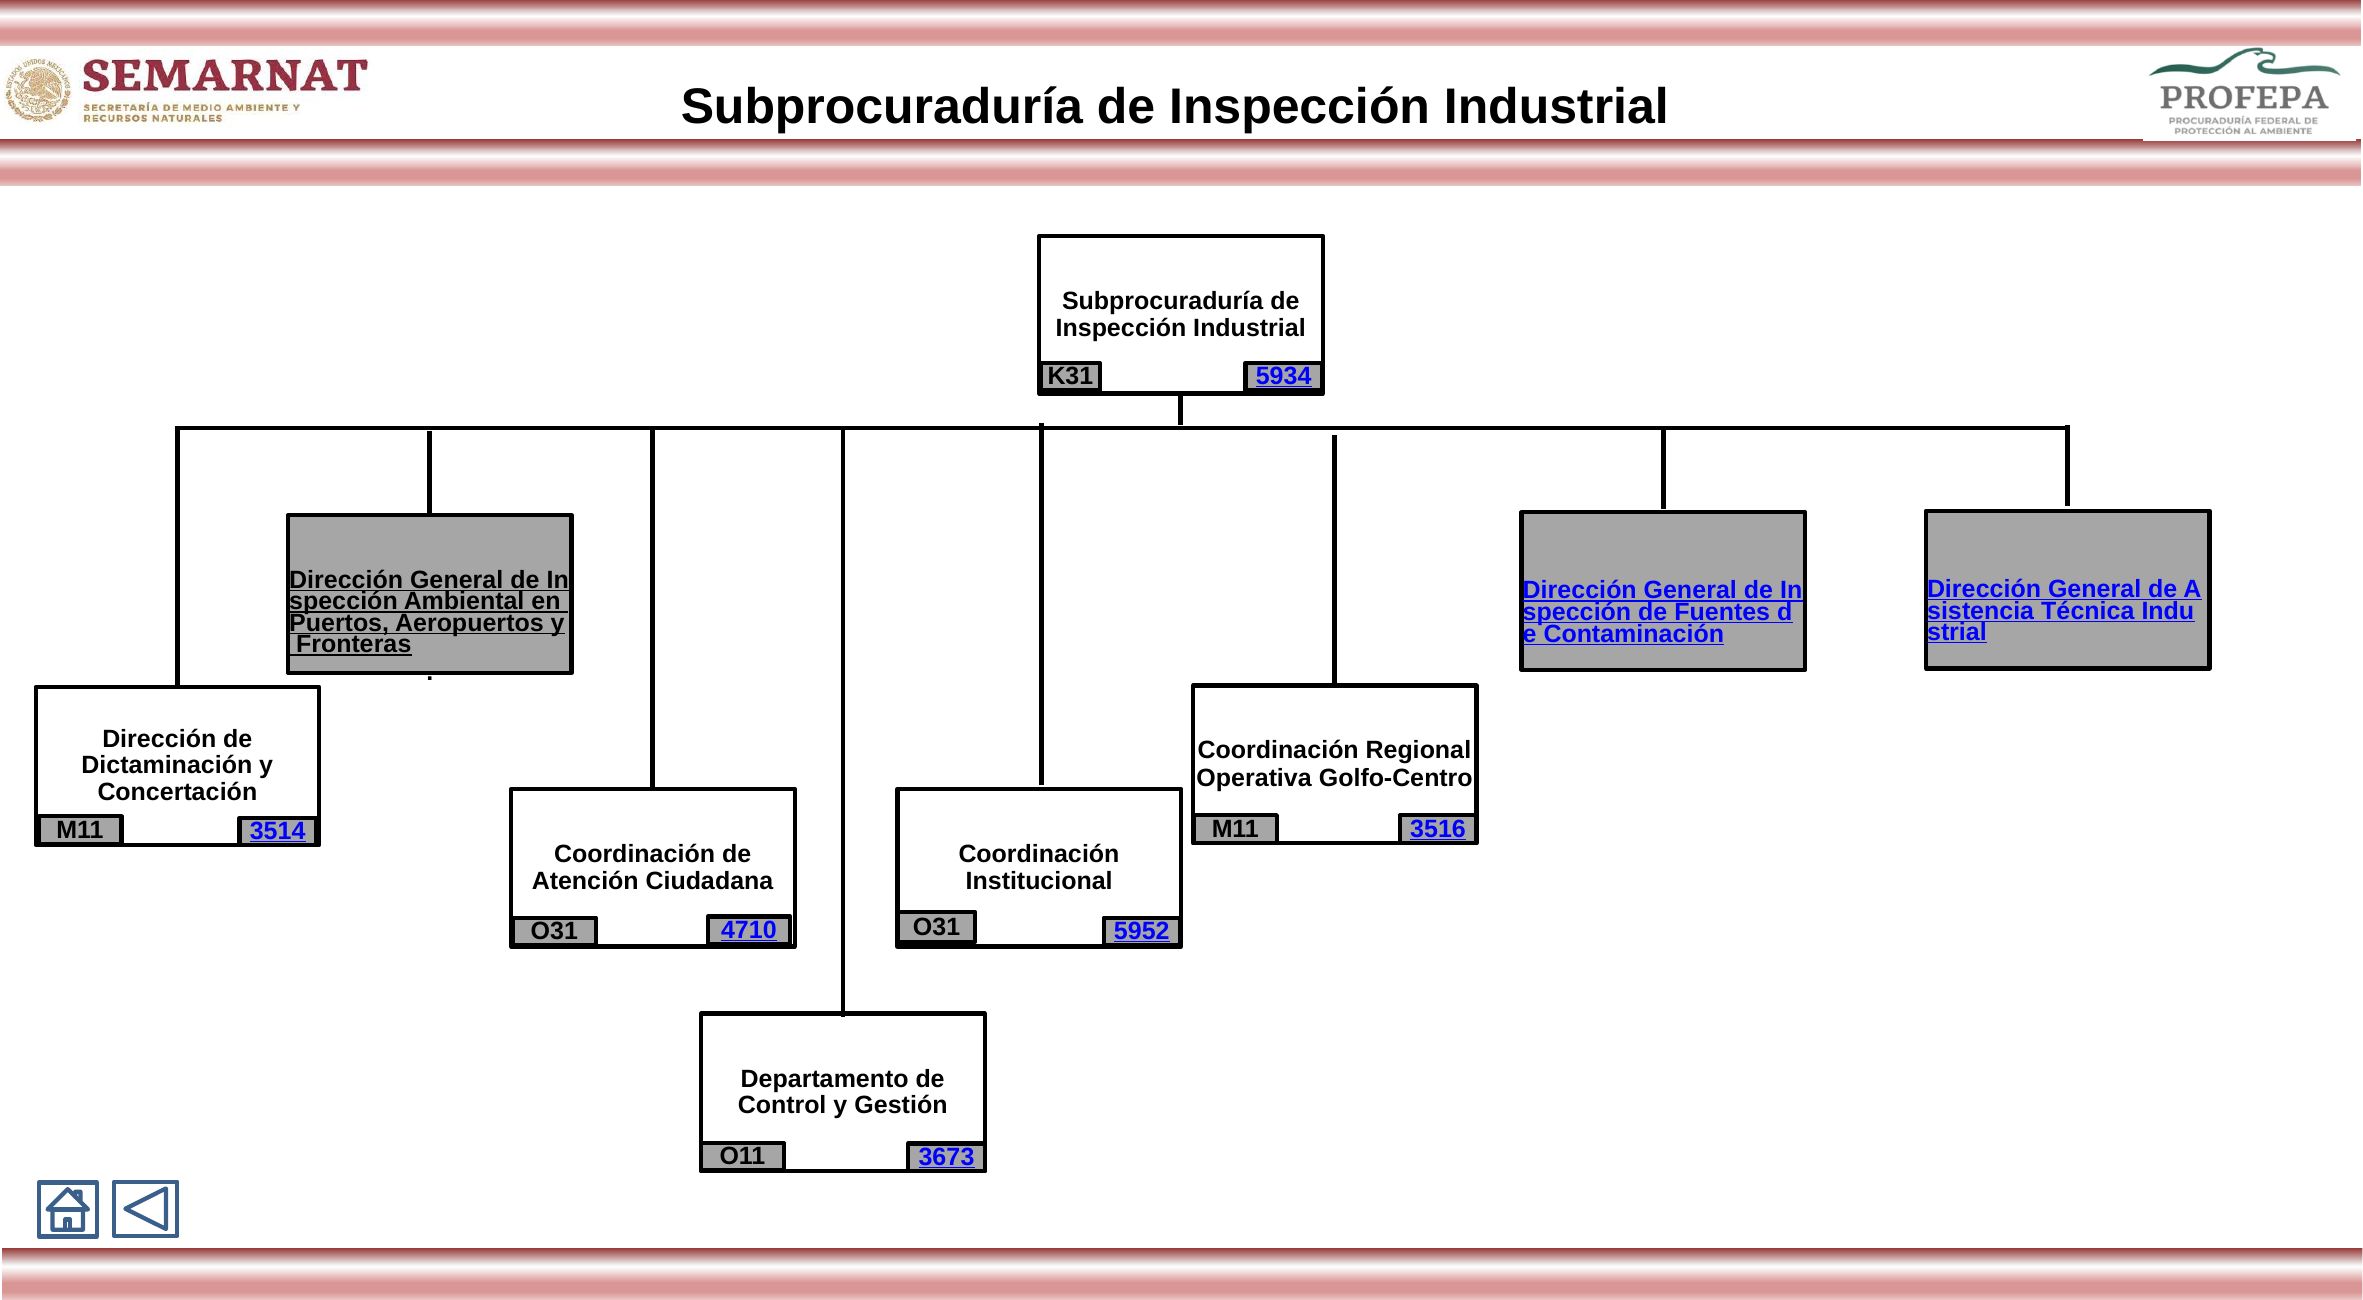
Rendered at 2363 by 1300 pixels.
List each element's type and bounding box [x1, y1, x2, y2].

text_box [0, 0, 2363, 1300]
